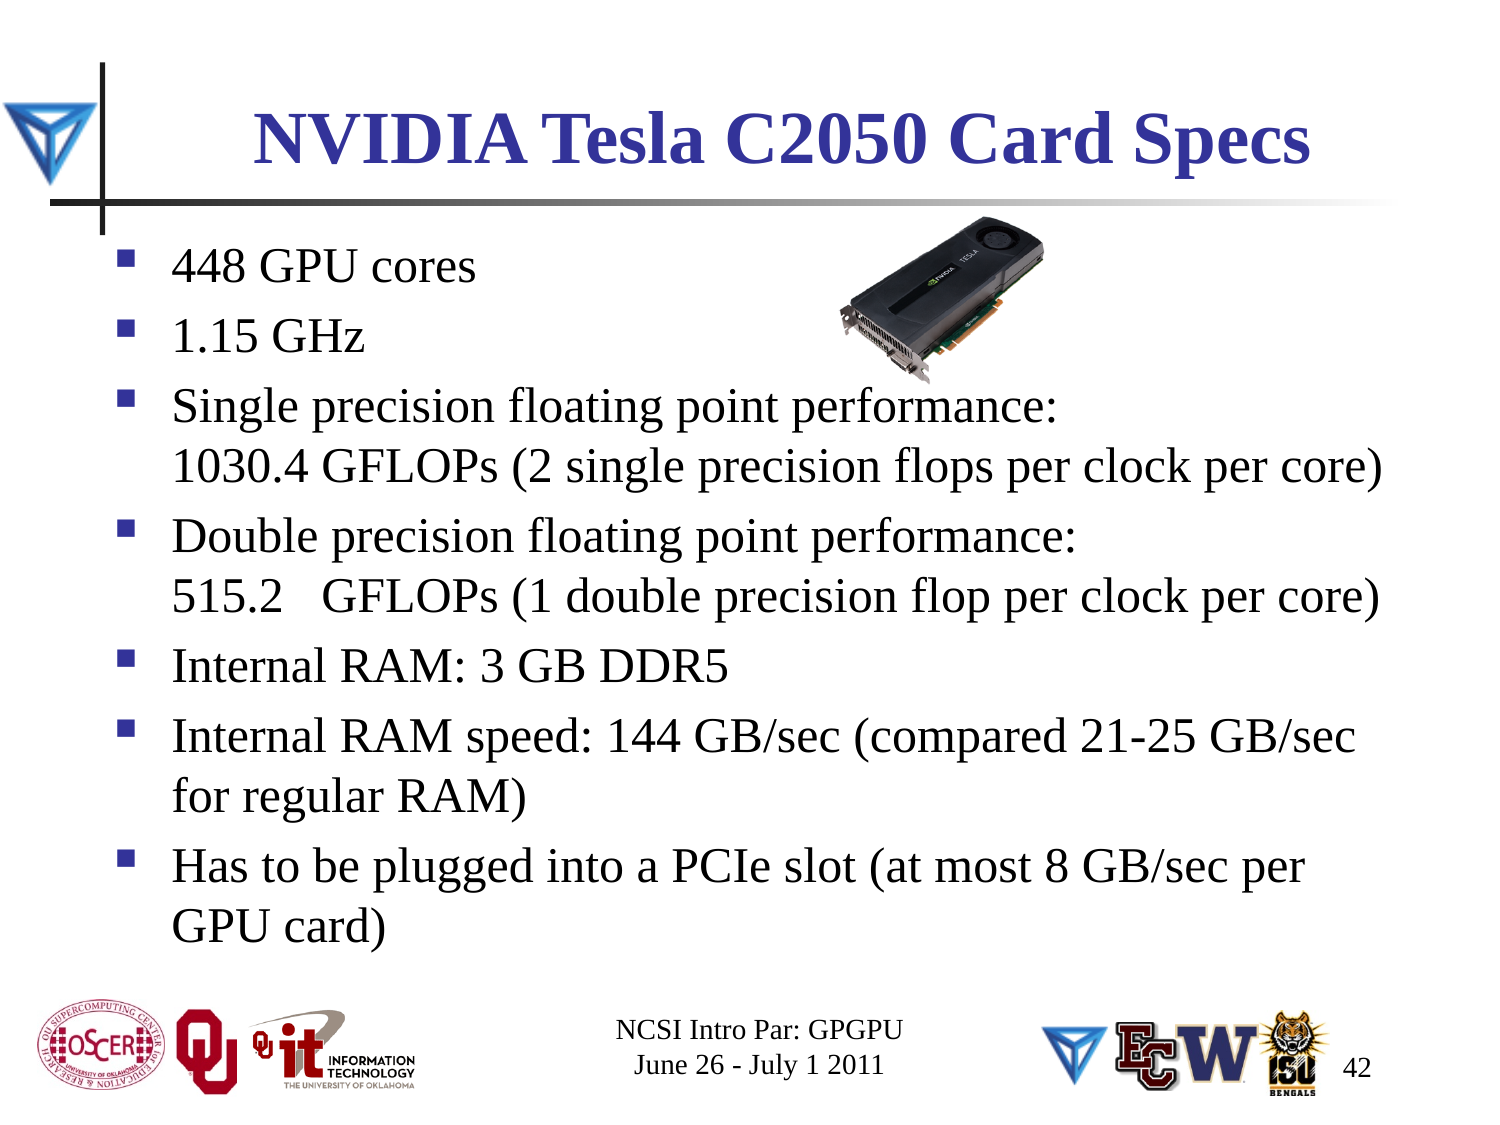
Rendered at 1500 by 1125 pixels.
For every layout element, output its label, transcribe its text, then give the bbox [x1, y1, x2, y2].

title NVIDIA Tesla C2050 Card Specs [124, 74, 1442, 187]
slide_number 42 [1174, 1015, 1388, 1091]
picture [1254, 1010, 1330, 1015]
list 448 GPU cores 1.15 GHz Single precision floating point performance: 1030.4 GFLOPs (2 single precision flops per clock per core) Double precision floating point performance: 515.2 GFLOPs (1 double precision flop per clock per core) Internal RAM: 3 GB DDR5 Internal RAM speed: 144 GB/sec (compared 21-25 GB/sec for regular RAM) Has to be plugged into a PCIe slot (at most 8 GB/sec per GPU card) [99, 224, 1401, 988]
picture [1088, 1021, 1174, 1091]
picture [174, 999, 425, 1099]
picture [812, 212, 1071, 388]
footer NCSI Intro Par: GPGPU June 26 - July 1 2011 [431, 1012, 1088, 1088]
picture [1254, 1091, 1330, 1096]
picture [37, 999, 165, 1090]
picture [0, 99, 99, 190]
